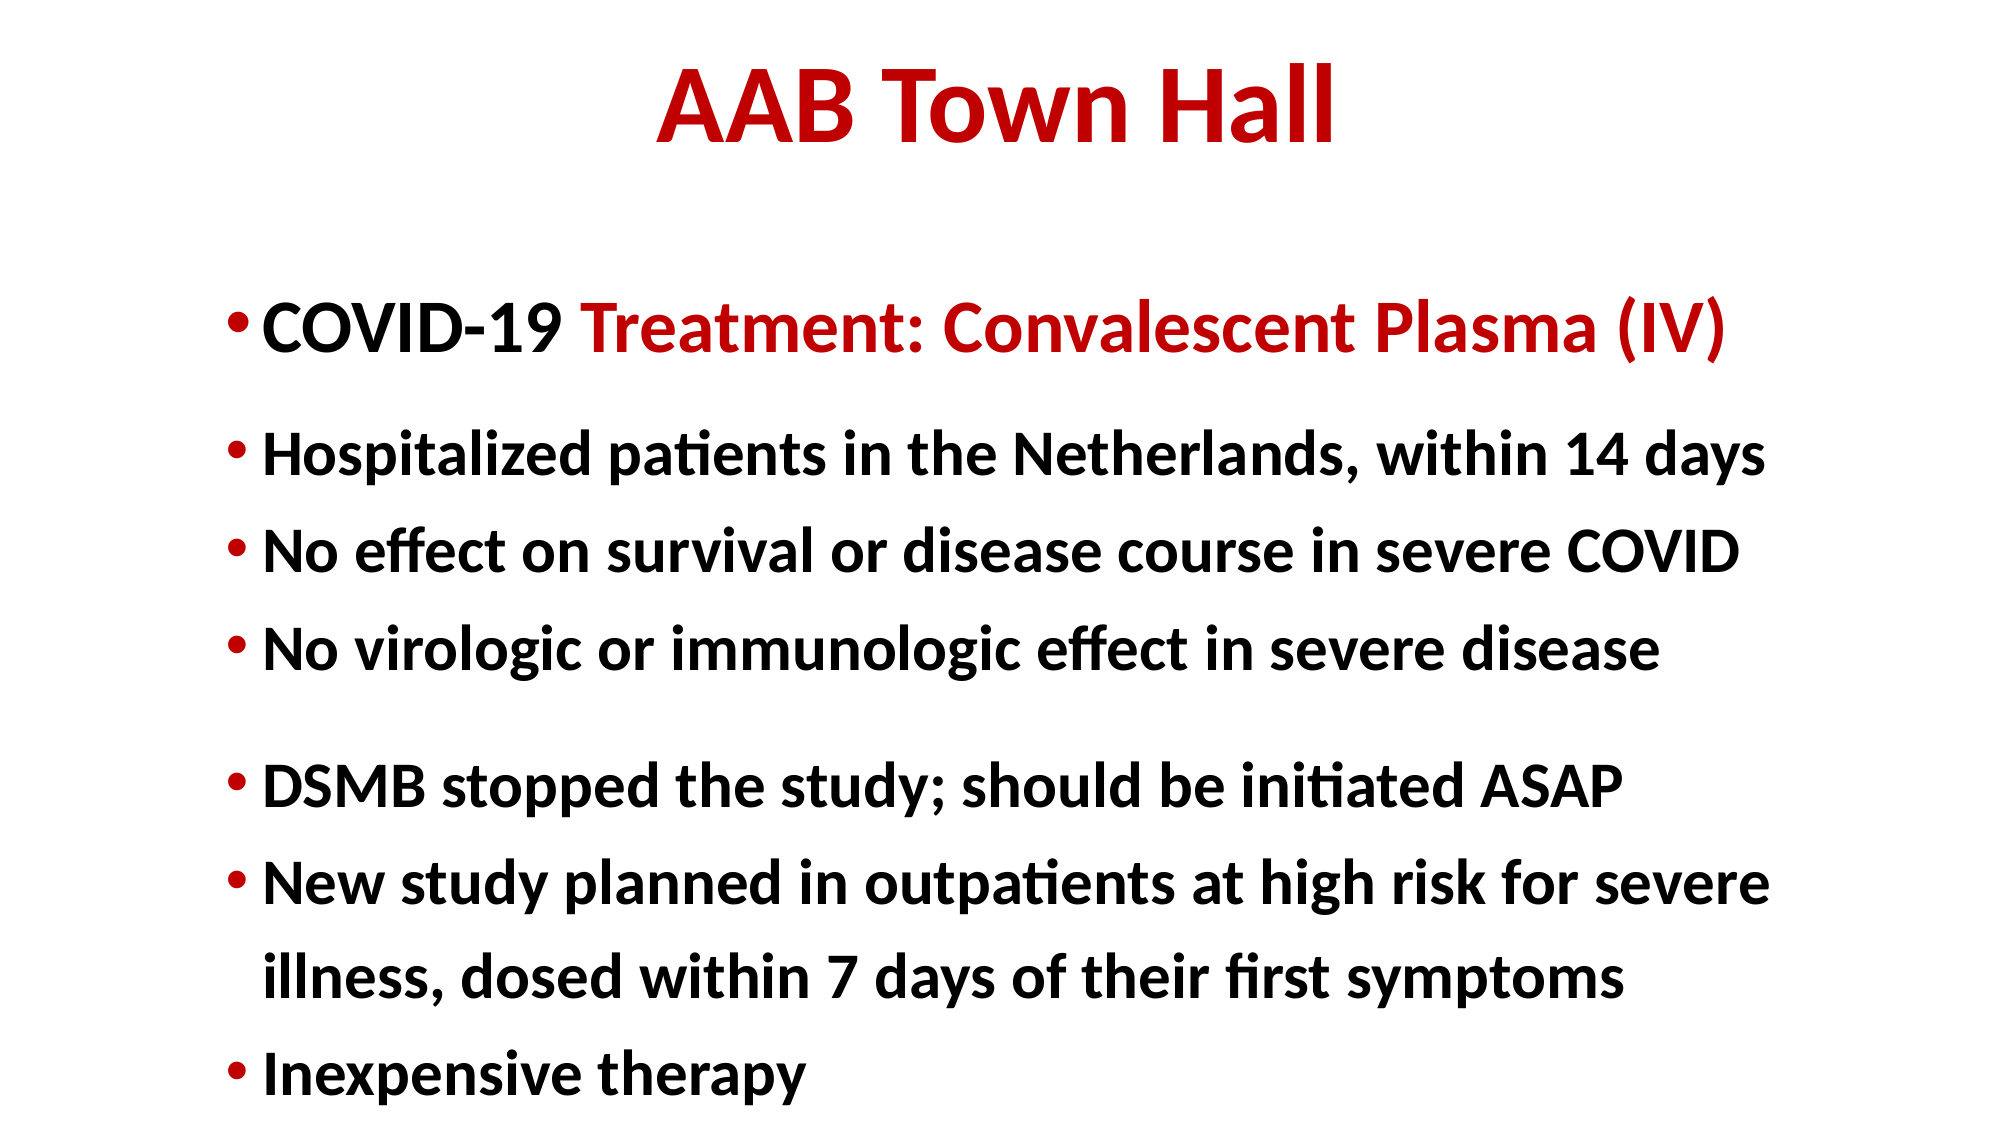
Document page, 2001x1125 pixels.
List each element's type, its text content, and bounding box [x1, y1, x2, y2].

title AAB Town Hall [135, 65, 1861, 283]
list COVID-19 Treatment: Convalescent Plasma (IV) Hospitalized patients in the Netherlands, within 14 days No effect on survival or disease course in severe COVID No virologic or immunologic effect in severe disease DSMB stopped the study; should be initiated ASAP New study planned in outpatients at high risk for severe illness, dosed within 7 days of their first symptoms Inexpensive therapy [137, 223, 1863, 1125]
